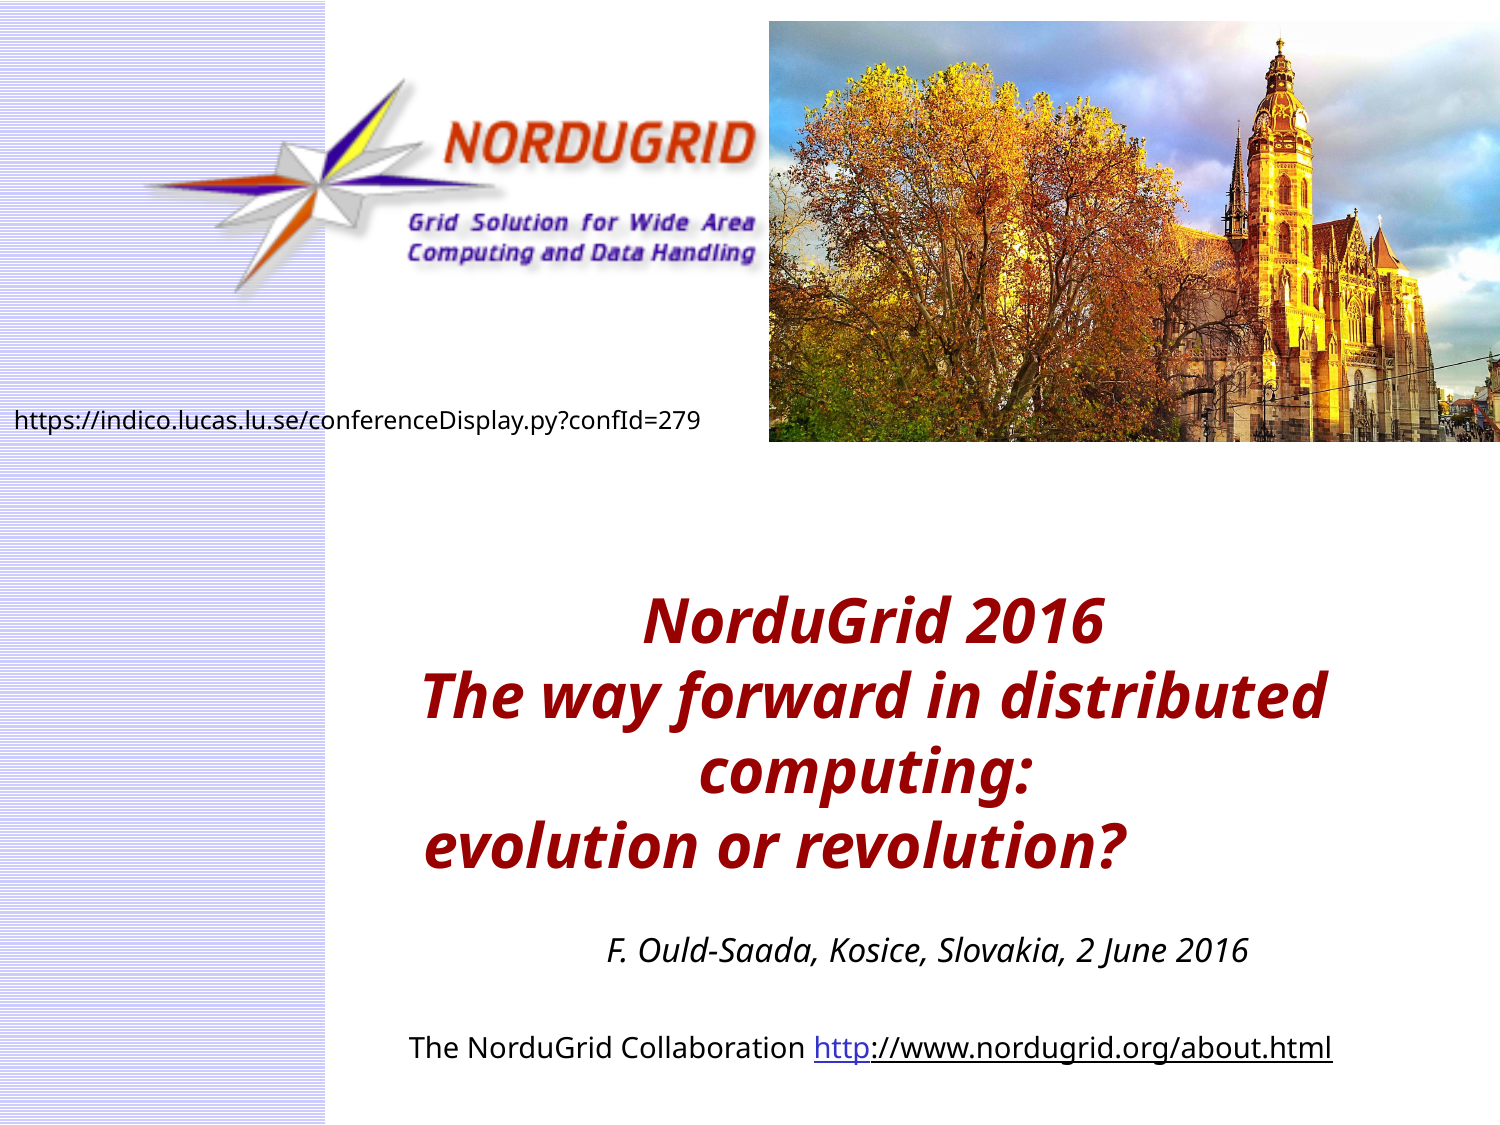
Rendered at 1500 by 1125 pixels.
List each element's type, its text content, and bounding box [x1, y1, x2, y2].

text_box The NorduGrid Collaboration http://www.nordugrid.org/about.html [394, 1022, 1436, 1077]
picture [135, 21, 1500, 442]
text_box https://indico.lucas.lu.se/conferenceDisplay.py?confId=279 [0, 396, 763, 442]
title NorduGrid 2016 The way forward in distributed computing: evolution or revolution? [359, 543, 1388, 920]
text_box F. Ould-Saada, Kosice, Slovakia, 2 June 2016 [591, 921, 1265, 977]
